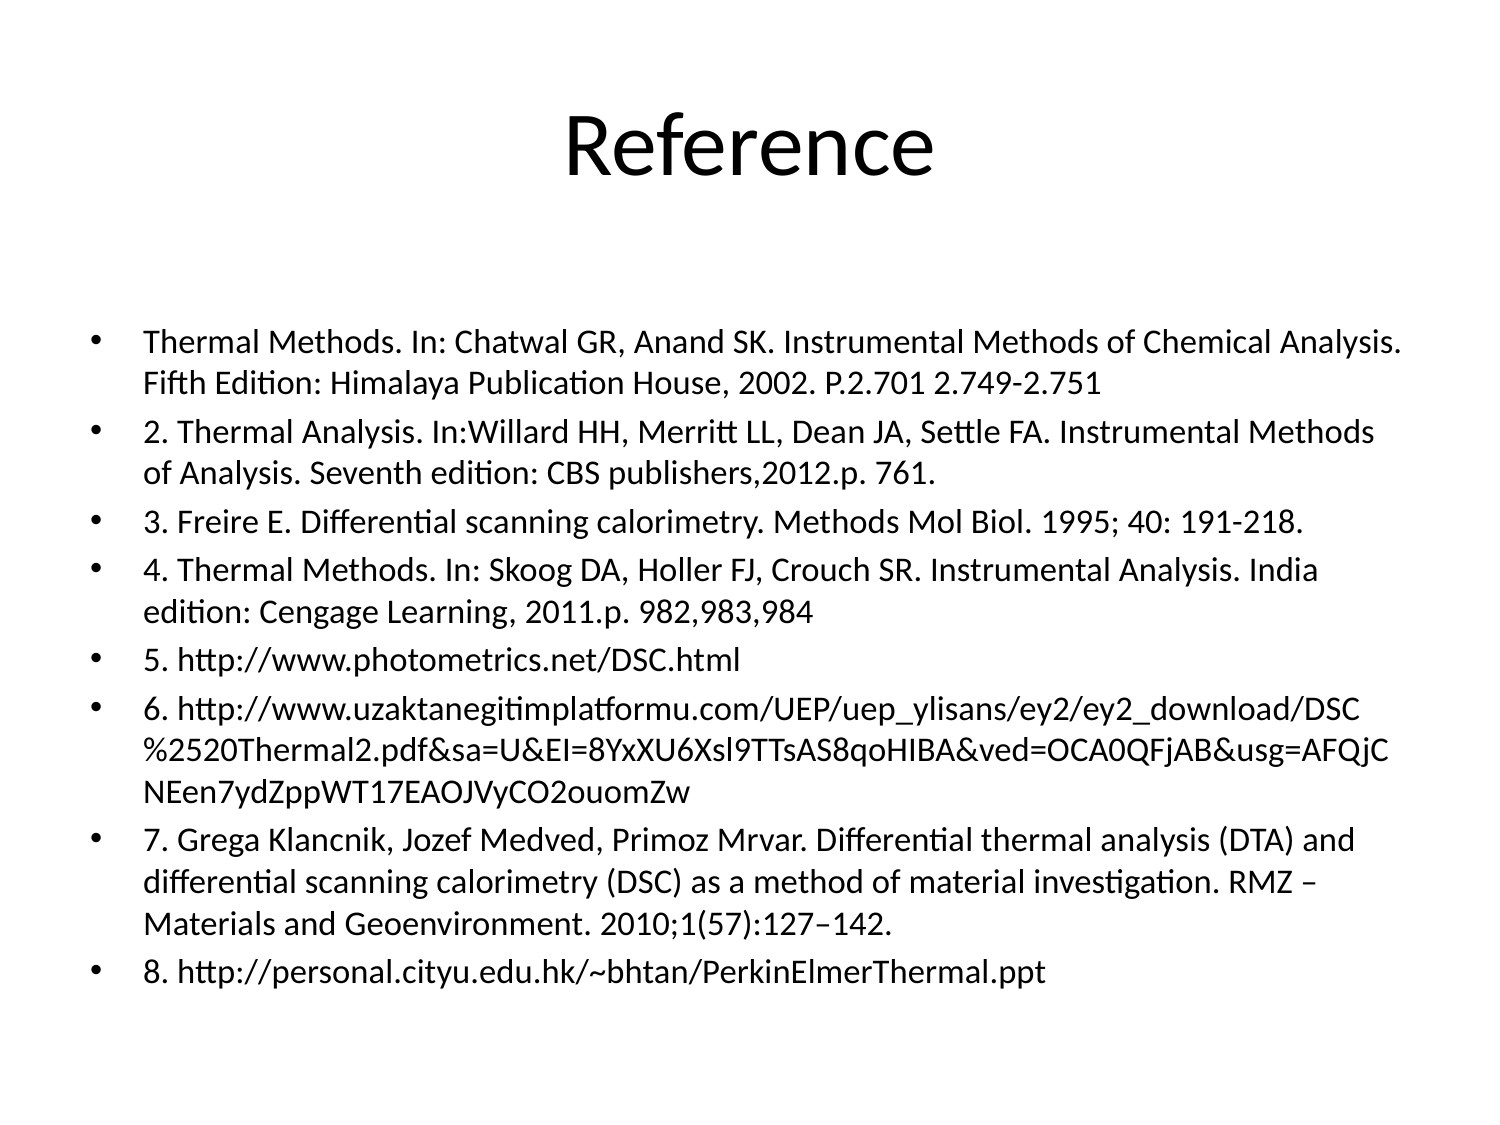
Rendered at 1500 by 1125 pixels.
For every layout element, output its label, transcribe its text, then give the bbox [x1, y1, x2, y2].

list Thermal Methods. In: Chatwal GR, Anand SK. Instrumental Methods of Chemical Analysis. Fifth Edition: Himalaya Publication House, 2002. P.2.701 2.749-2.751 2. Thermal Analysis. In:Willard HH, Merritt LL, Dean JA, Settle FA. Instrumental Methods of Analysis. Seventh edition: CBS publishers,2012.p. 761. 3. Freire E. Differential scanning calorimetry. Methods Mol Biol. 1995; 40: 191-218. 4. Thermal Methods. In: Skoog DA, Holler FJ, Crouch SR. Instrumental Analysis. India edition: Cengage Learning, 2011.p. 982,983,984 5. http://www.photometrics.net/DSC.html 6. http://www.uzaktanegitimplatformu.com/UEP/uep_ylisans/ey2/ey2_download/DSC%2520Thermal2.pdf&sa=U&EI=8YxXU6Xsl9TTsAS8qoHIBA&ved=OCA0QFjAB&usg=AFQjCNEen7ydZppWT17EAOJVyCO2ouomZw 7. Grega Klancnik, Jozef Medved, Primoz Mrvar. Differential thermal analysis (DTA) and differential scanning calorimetry (DSC) as a method of material investigation. RMZ – Materials and Geoenvironment. 2010;1(57):127–142. 8. http://personal.cityu.edu.hk/~bhtan/PerkinElmerThermal.ppt [75, 262, 1425, 1005]
title Reference [75, 45, 1425, 233]
